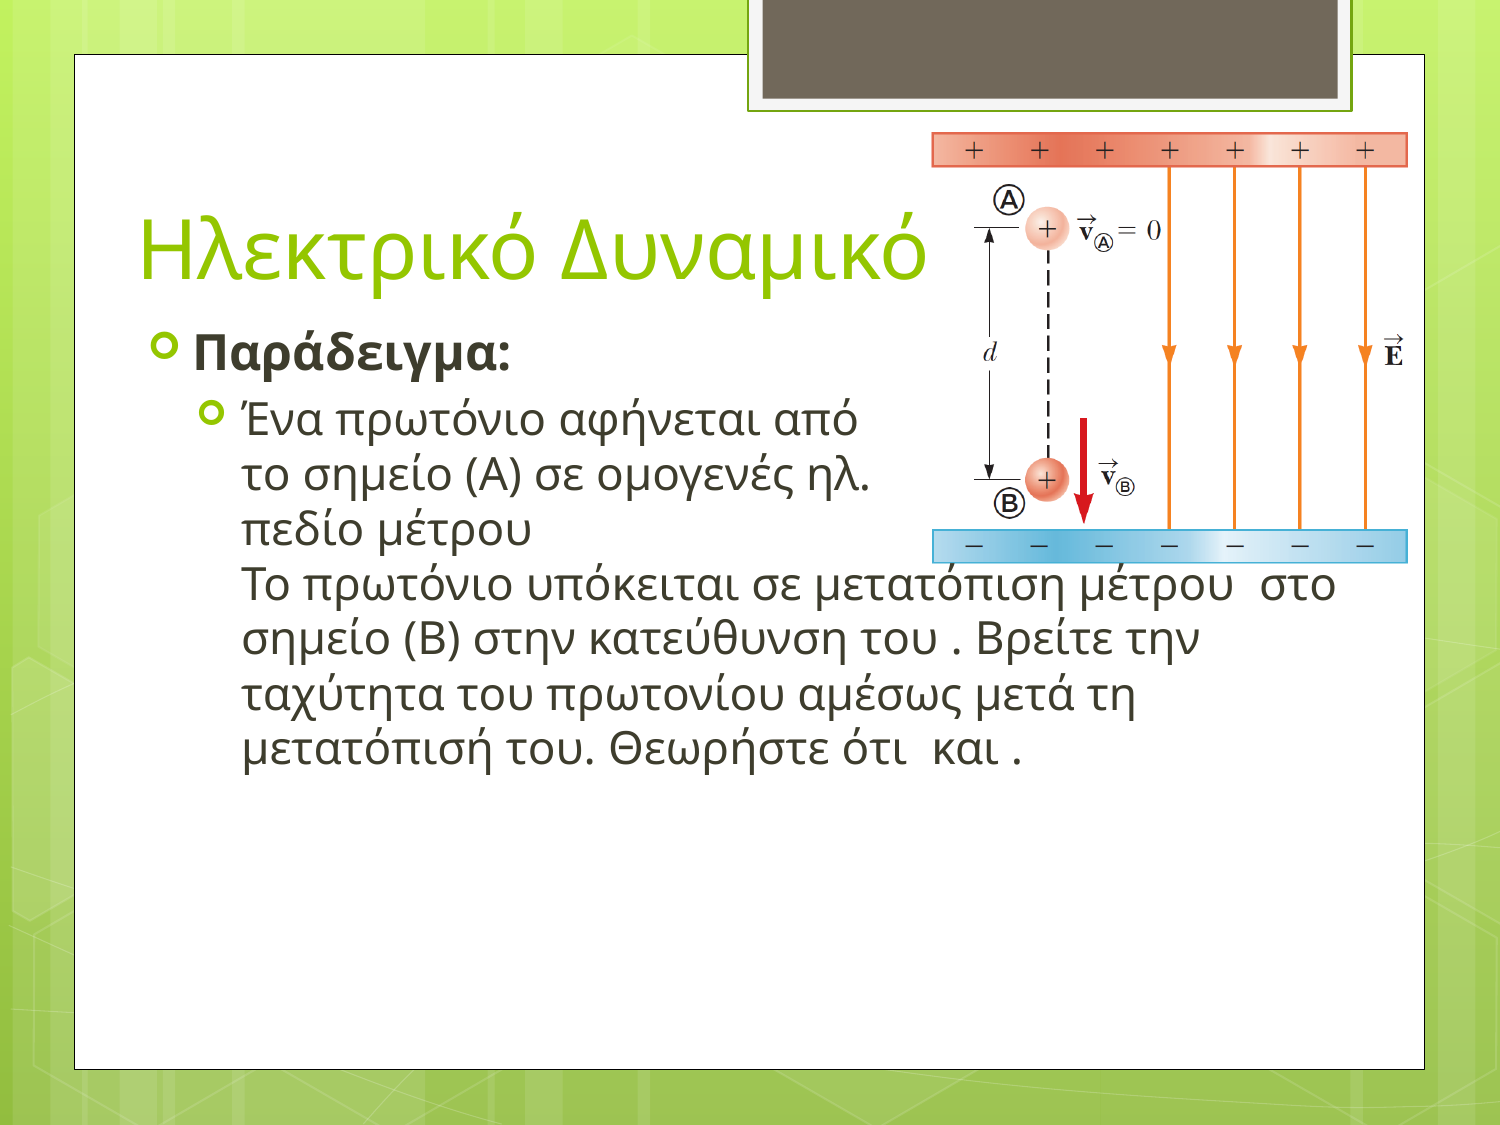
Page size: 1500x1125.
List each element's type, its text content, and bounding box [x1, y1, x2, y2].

title Ηλεκτρικό Δυναμικό [121, 116, 1338, 304]
picture [924, 128, 1413, 568]
